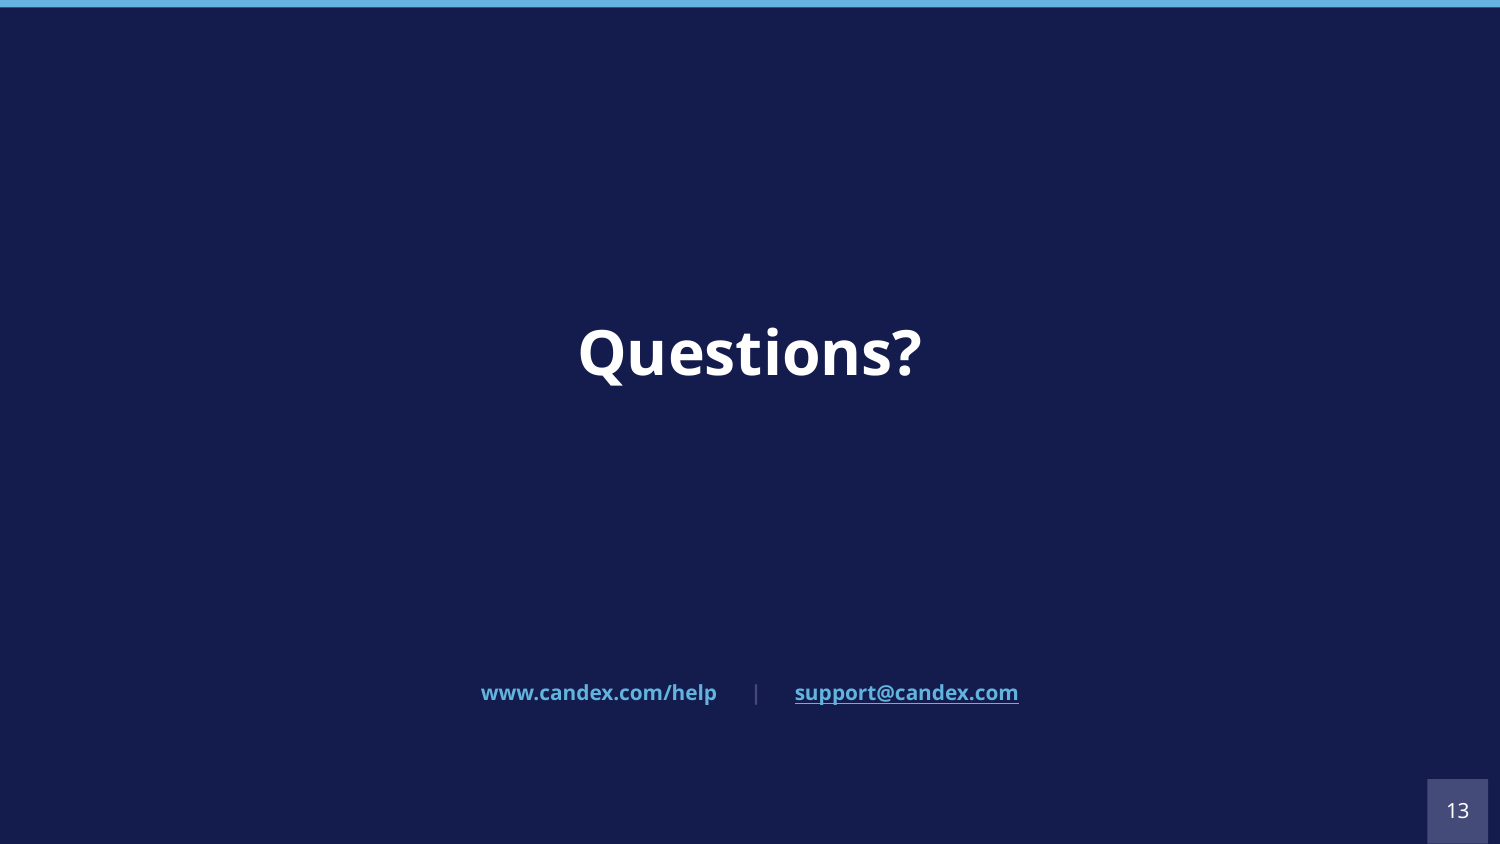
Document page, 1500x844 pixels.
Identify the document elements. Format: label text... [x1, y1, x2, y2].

slide_number 13 [1427, 779, 1489, 844]
text_box Questions? [82, 297, 1418, 403]
text_box www.candex.com/help | support@candex.com [209, 661, 1291, 724]
